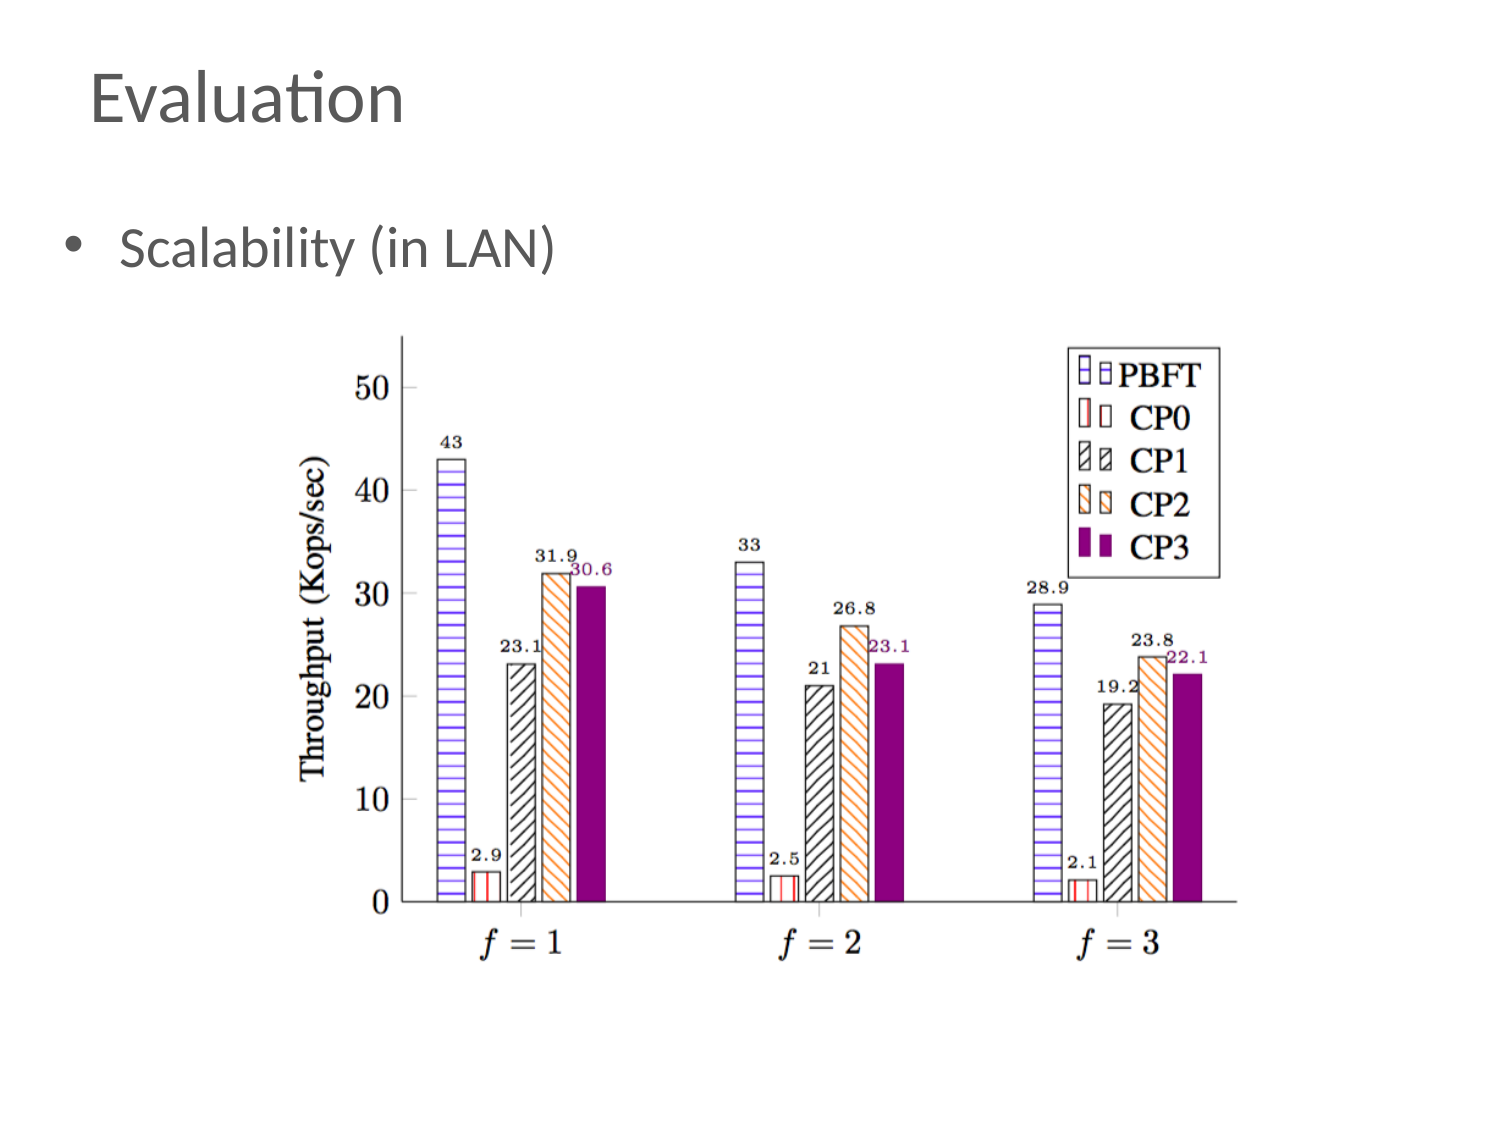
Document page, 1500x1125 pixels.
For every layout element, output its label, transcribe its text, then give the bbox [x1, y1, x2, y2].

title Evaluation [75, 40, 1500, 172]
picture [270, 313, 1256, 972]
list Scalability (in LAN) [48, 201, 1457, 940]
